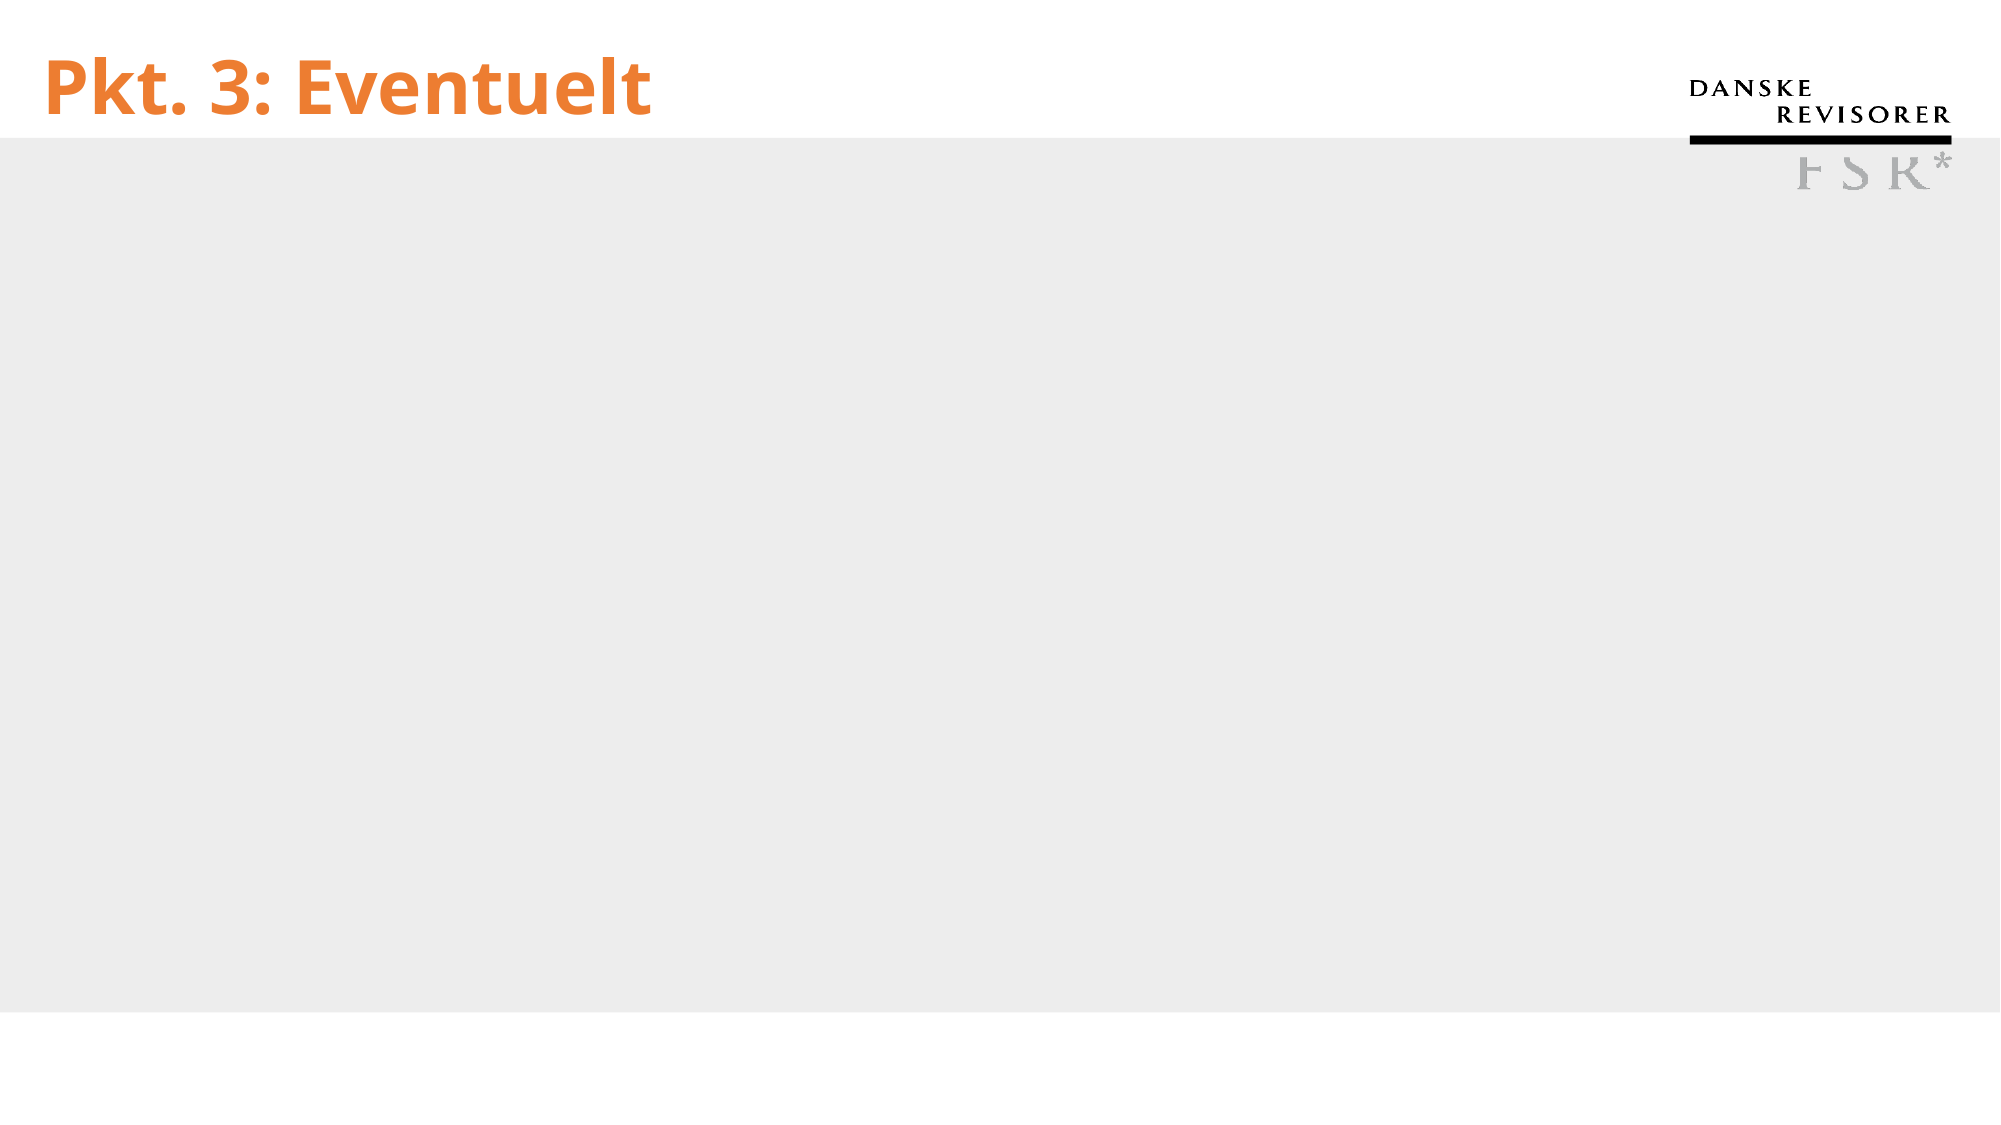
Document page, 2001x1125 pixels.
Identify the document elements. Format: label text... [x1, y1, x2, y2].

picture [1687, 78, 1954, 191]
title Pkt. 3: Eventuelt [27, 0, 1498, 139]
